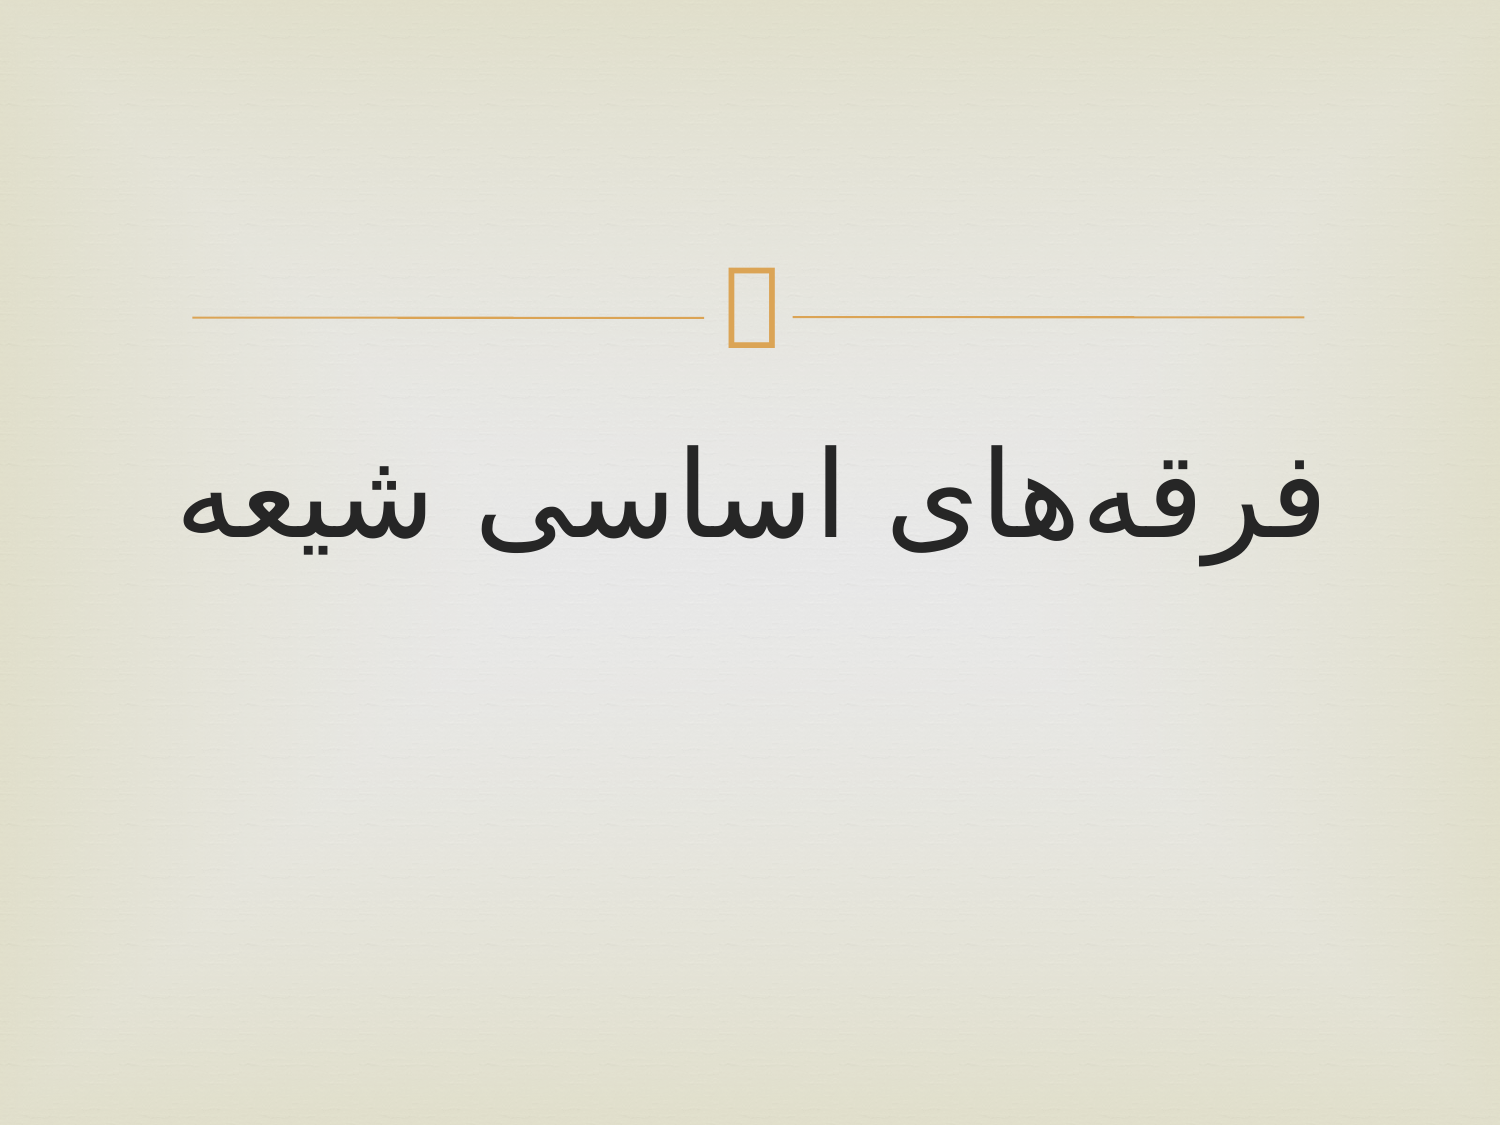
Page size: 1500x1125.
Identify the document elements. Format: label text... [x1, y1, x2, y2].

list فرقه‌های اساسی شیعه [0, 408, 1500, 669]
